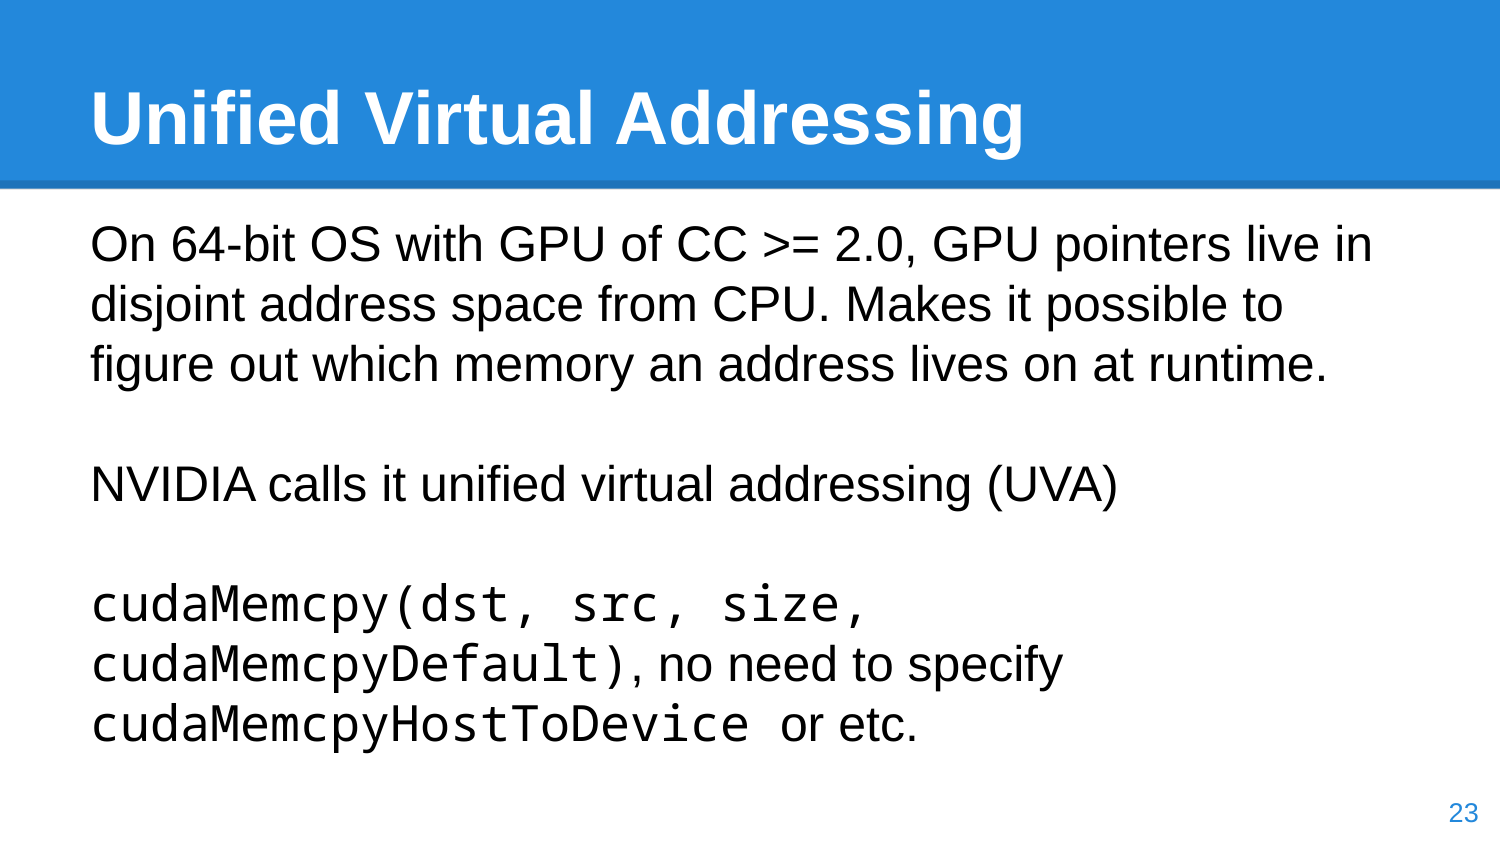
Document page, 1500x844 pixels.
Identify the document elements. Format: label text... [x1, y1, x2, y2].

list On 64-bit OS with GPU of CC >= 2.0, GPU pointers live in disjoint address space from CPU. Makes it possible to figure out which memory an address lives on at runtime. NVIDIA calls it unified virtual addressing (UVA) cudaMemcpy(dst, src, size, cudaMemcpyDefault), no need to specify cudaMemcpyHostToDevice or etc. [75, 196, 1425, 808]
slide_number 23 [1403, 779, 1494, 844]
title Unified Virtual Addressing [75, 33, 1425, 175]
